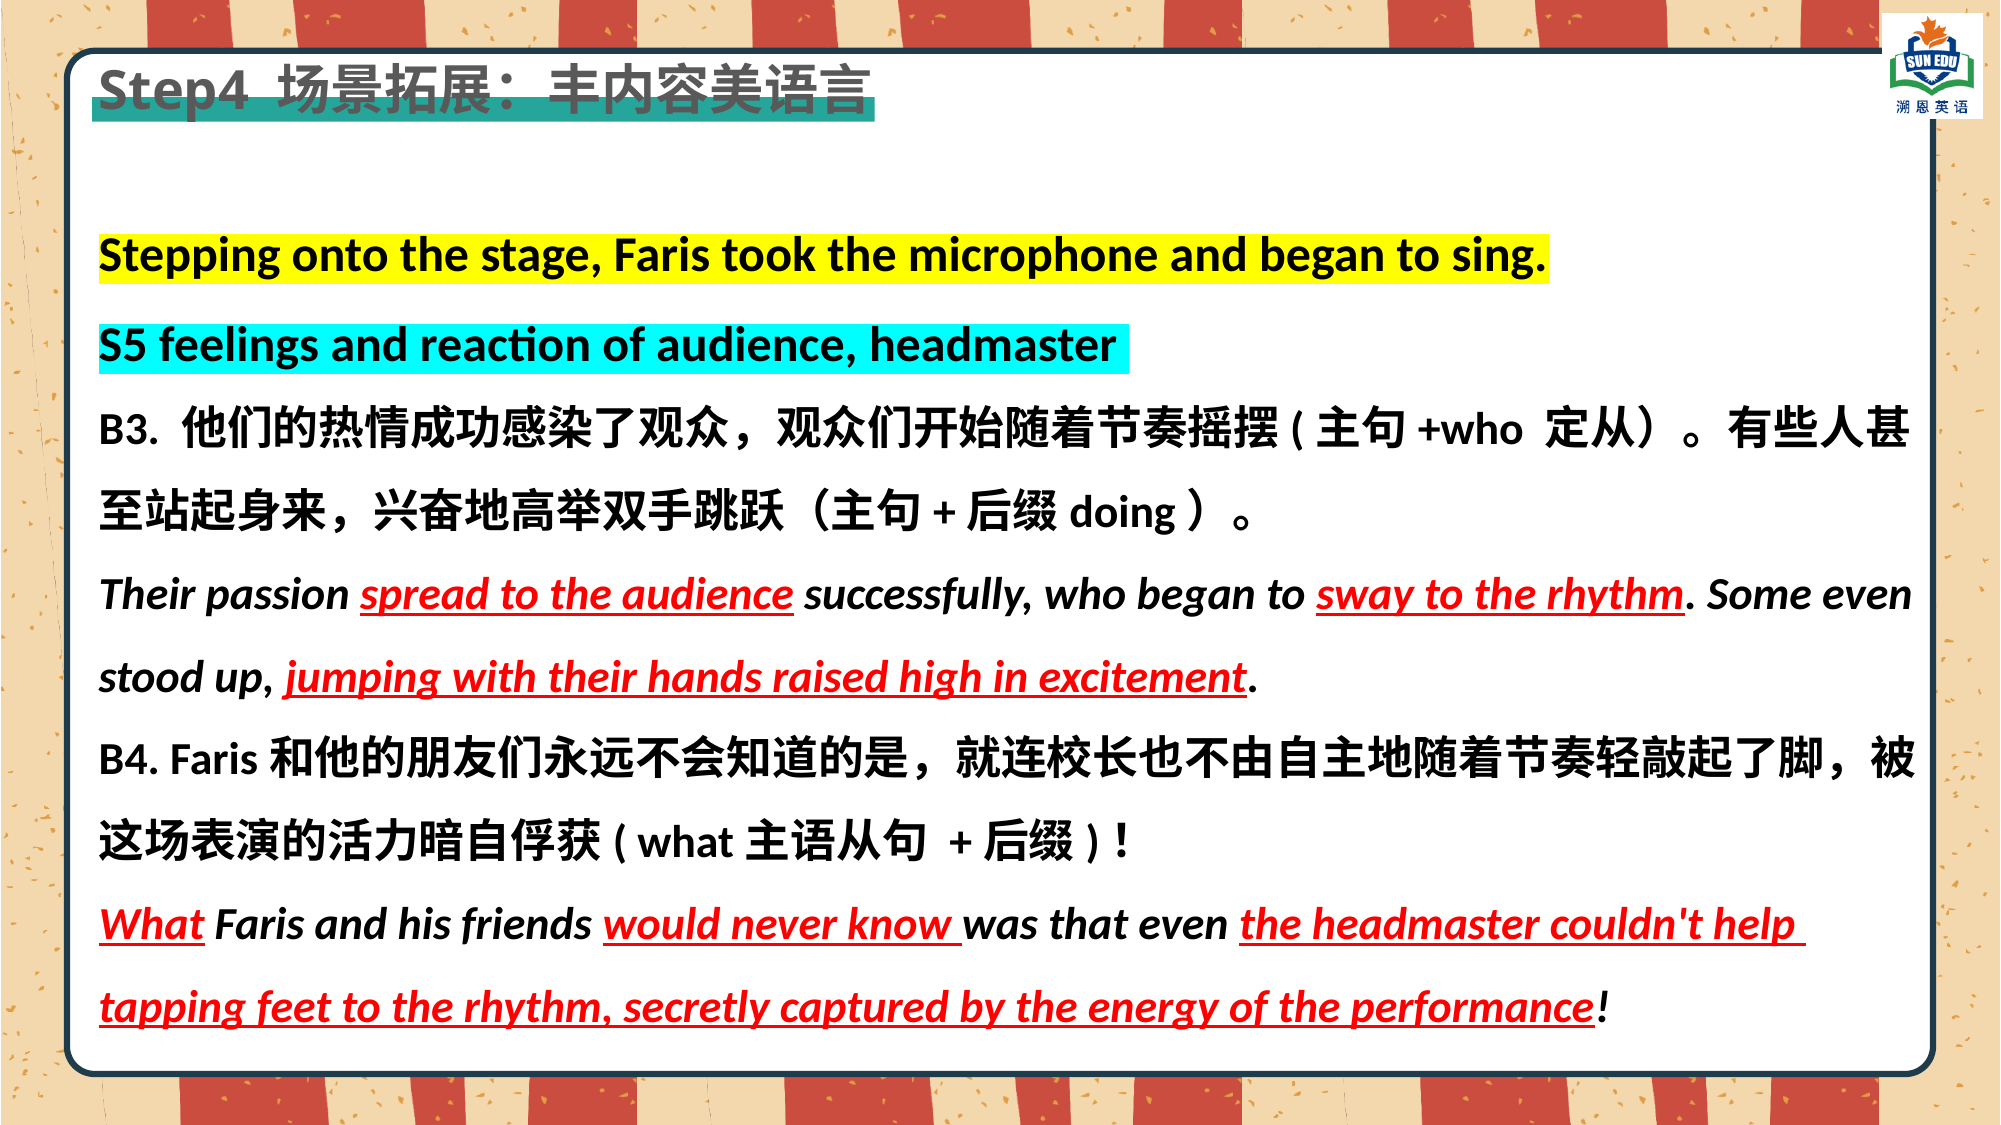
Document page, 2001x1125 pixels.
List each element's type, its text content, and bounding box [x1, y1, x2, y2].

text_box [83, 48, 890, 130]
text_box Stepping onto the stage, Faris took the microphone and began to sing. S5 feelings and reaction of audience, headmaster B3. 他们的热情成功感染了观众，观众们开始随着节奏摇摆(主句+who 定从）。有些人甚至站起身来，兴奋地高举双手跳跃（主句+后缀doing）。 Their passion spread to the audience successfully, who began to sway to the rhythm. Some even stood up, jumping with their hands raised high in excitement. B4. Faris和他的朋友们永远不会知道的是，就连校长也不由自主地随着节奏轻敲起了脚，被这场表演的活力暗自俘获( what主语从句 +后缀)！ What Faris and his friends would never know was that even the headmaster couldn't help tapping feet to the rhythm, secretly captured by the energy of the performance! [77, 177, 1947, 1125]
picture [1, 1, 2000, 1125]
